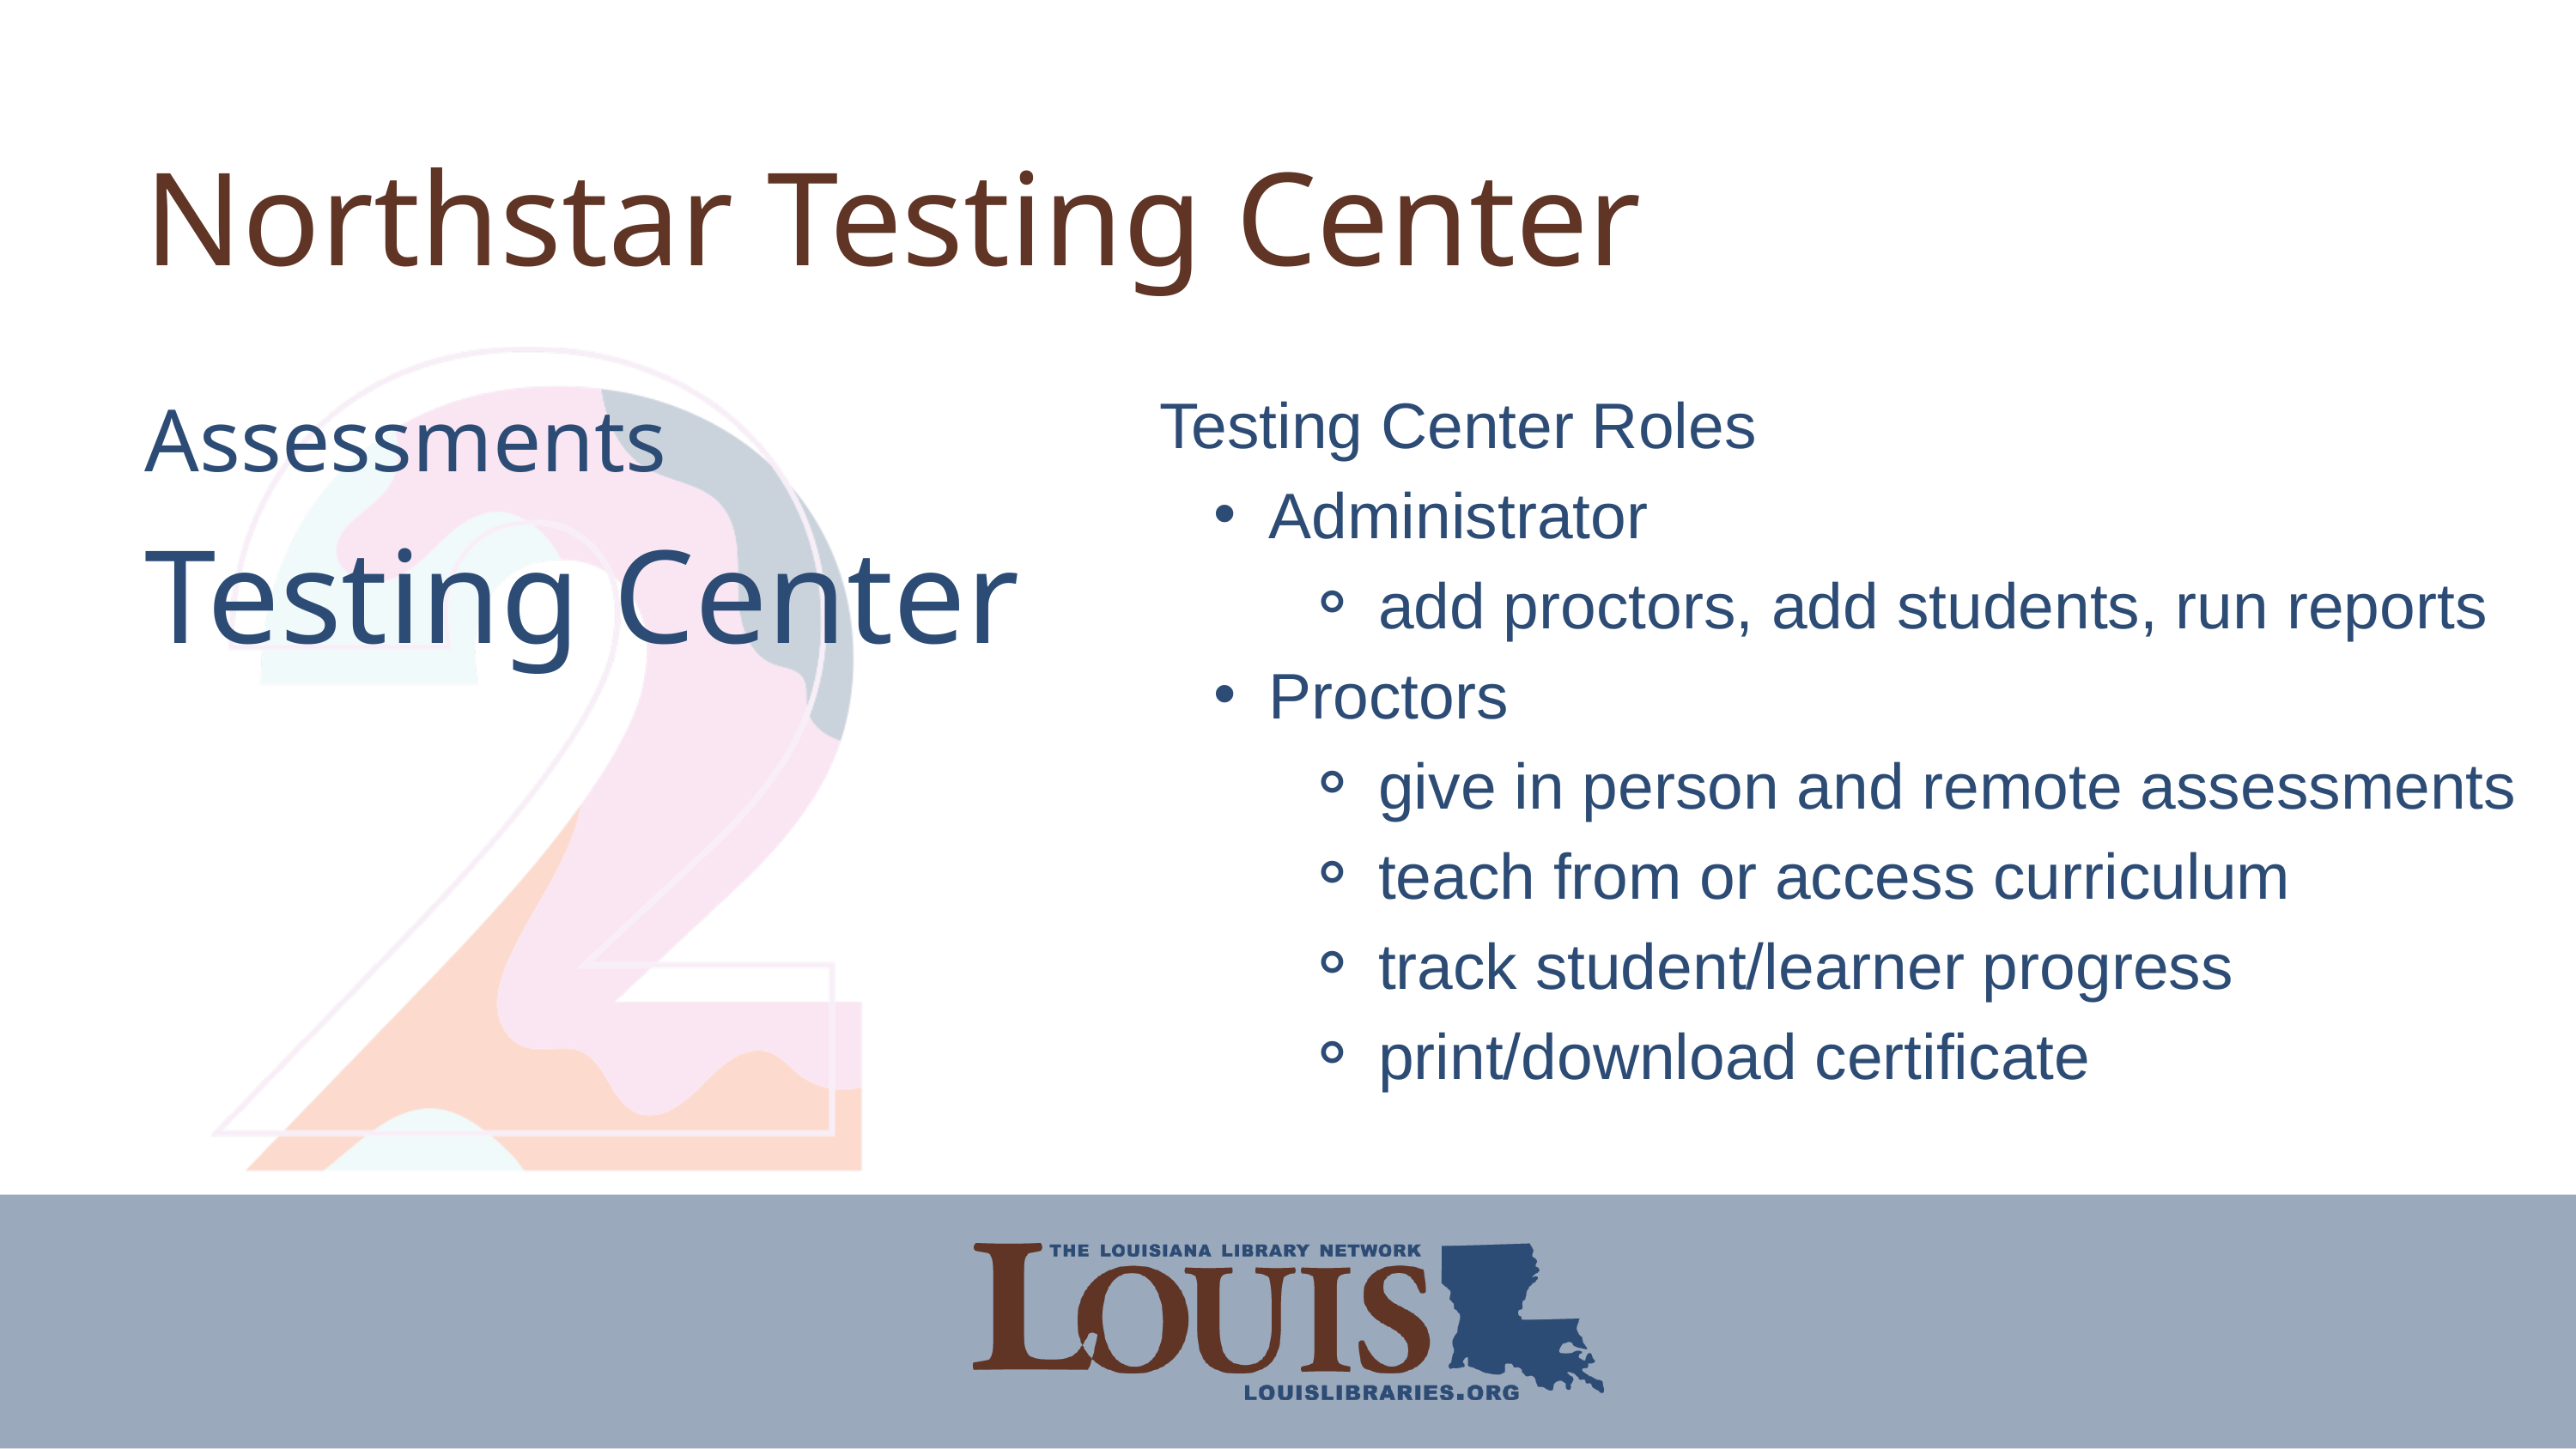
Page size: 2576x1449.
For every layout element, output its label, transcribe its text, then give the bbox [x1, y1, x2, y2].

picture [210, 347, 864, 1172]
text_box Northstar Testing Center [144, 112, 2036, 293]
text_box Assessments Testing Center [868, 368, 1109, 670]
text_box Testing Center Roles Administrator add proctors, add students, run reports Proctors give in person and remote assessments teach from or access curriculum track student/learner progress print/download certificate [1159, 371, 2533, 1093]
text_box [0, 1194, 2576, 1449]
picture [957, 1243, 1619, 1400]
text_box Assessments Testing Center [144, 368, 206, 670]
